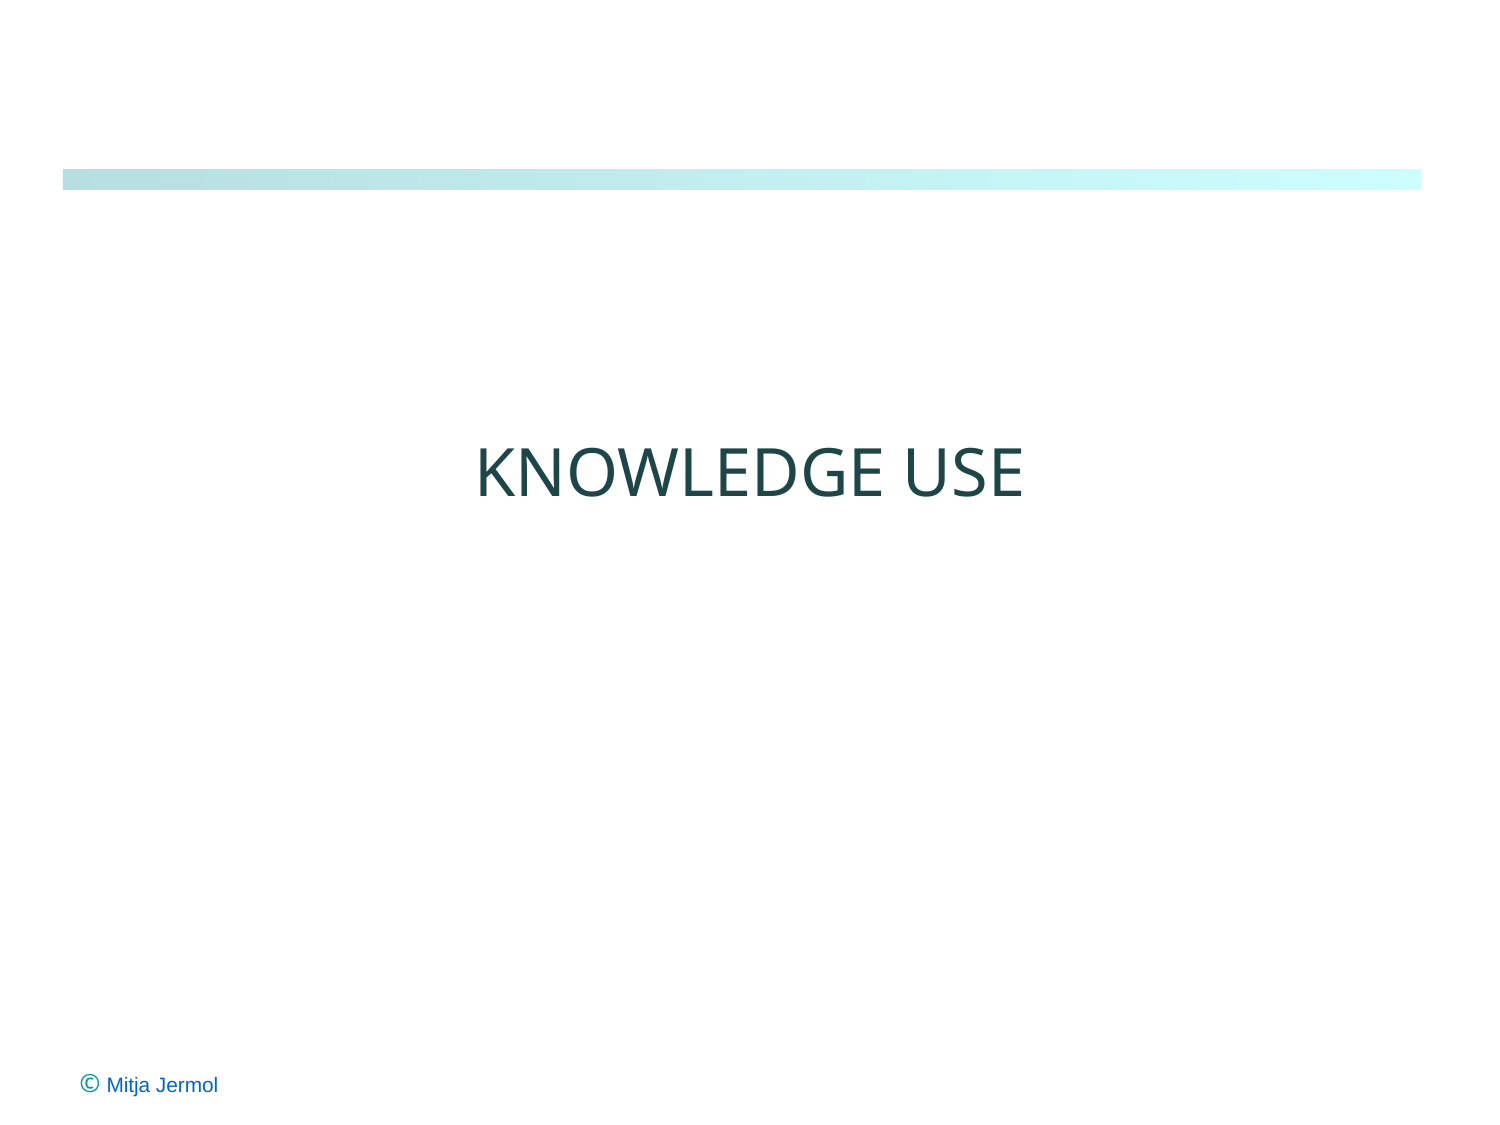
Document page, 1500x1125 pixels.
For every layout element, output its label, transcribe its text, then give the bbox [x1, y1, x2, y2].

title Knowledge use [112, 349, 1388, 591]
